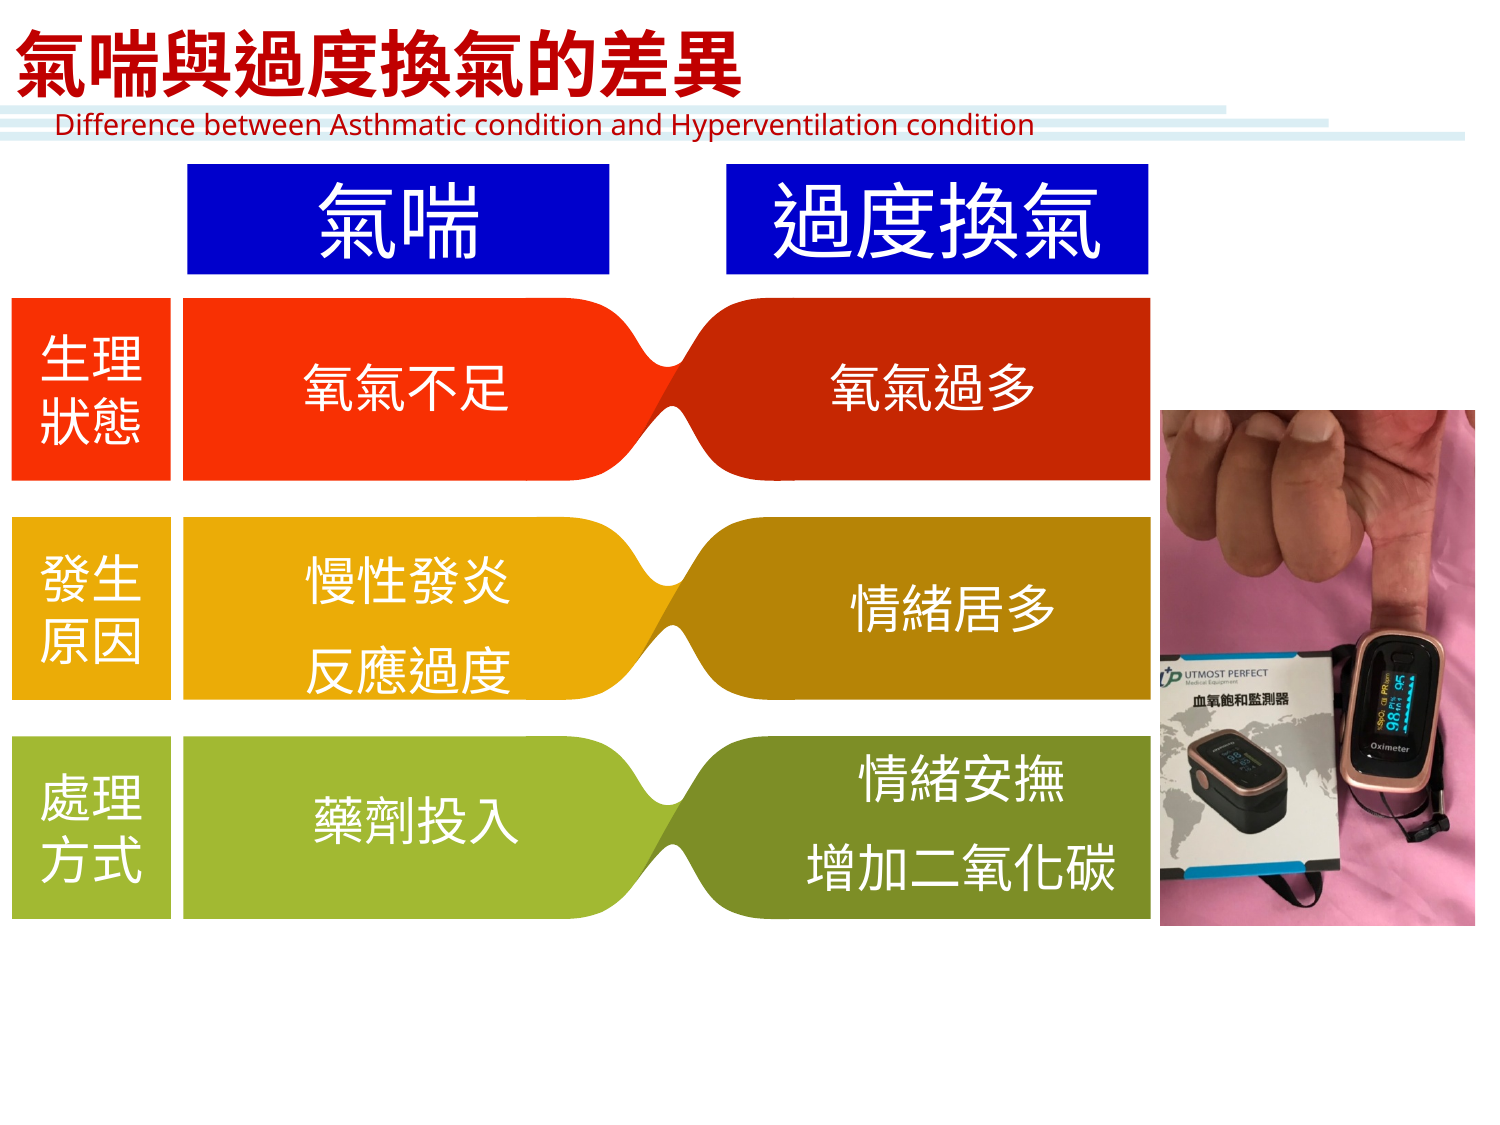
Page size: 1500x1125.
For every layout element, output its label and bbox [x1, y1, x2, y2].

text_box [0, 11, 1466, 151]
text_box [11, 163, 1161, 920]
picture [1159, 409, 1476, 926]
